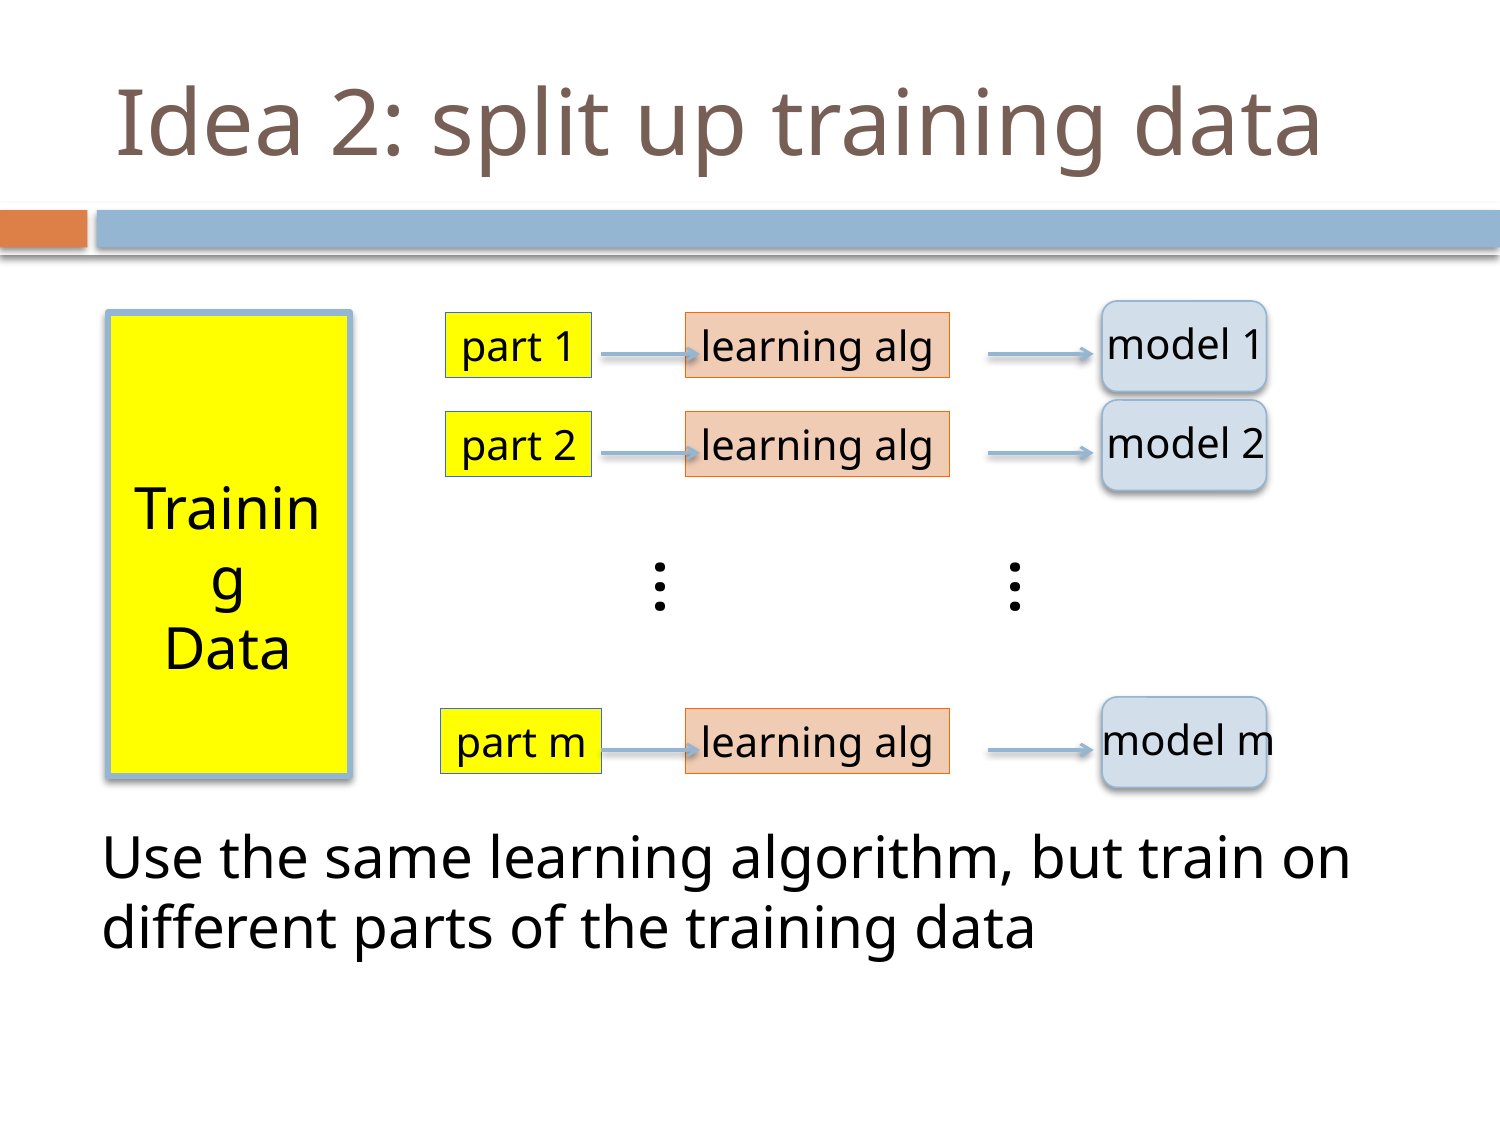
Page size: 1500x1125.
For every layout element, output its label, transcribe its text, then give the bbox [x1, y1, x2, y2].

text_box … [633, 543, 739, 632]
text_box Use the same learning algorithm, but train on different parts of the training data [86, 812, 1425, 968]
text_box Training Data [105, 463, 350, 689]
text_box [107, 312, 351, 777]
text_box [1101, 300, 1271, 392]
text_box learning alg [685, 708, 950, 774]
text_box learning alg [685, 312, 950, 378]
text_box part m [440, 708, 602, 774]
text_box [1101, 399, 1271, 491]
text_box part 1 [445, 312, 592, 378]
text_box part 2 [445, 411, 592, 477]
text_box learning alg [685, 411, 950, 477]
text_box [1101, 696, 1275, 788]
title Idea 2: split up training data [100, 37, 1438, 200]
text_box … [989, 543, 1094, 632]
